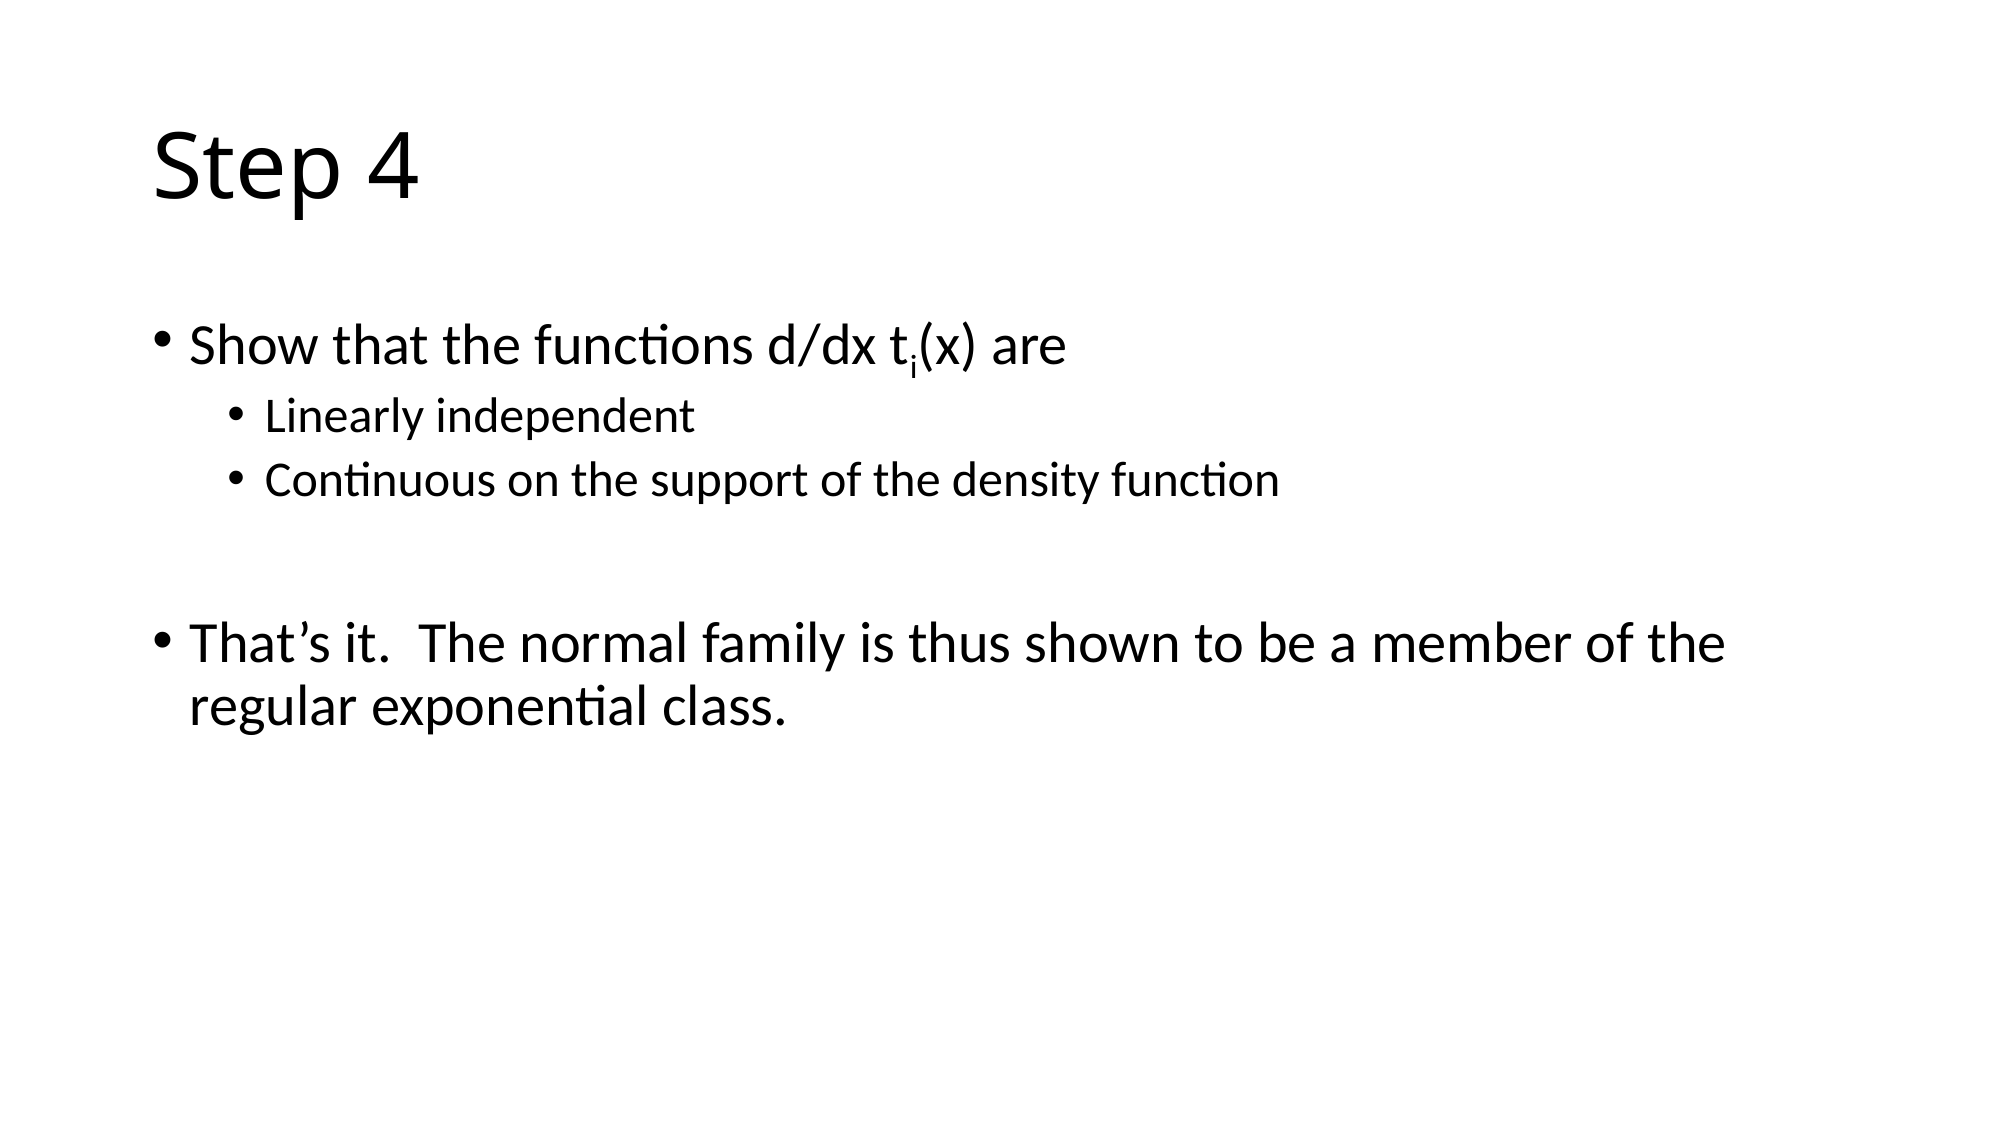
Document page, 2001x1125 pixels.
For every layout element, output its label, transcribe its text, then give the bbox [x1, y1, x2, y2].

title Step 4 [137, 59, 1863, 278]
list Show that the functions d/dx ti(x) are Linearly independent Continuous on the support of the density function That’s it. The normal family is thus shown to be a member of the regular exponential class. [137, 299, 1863, 1014]
